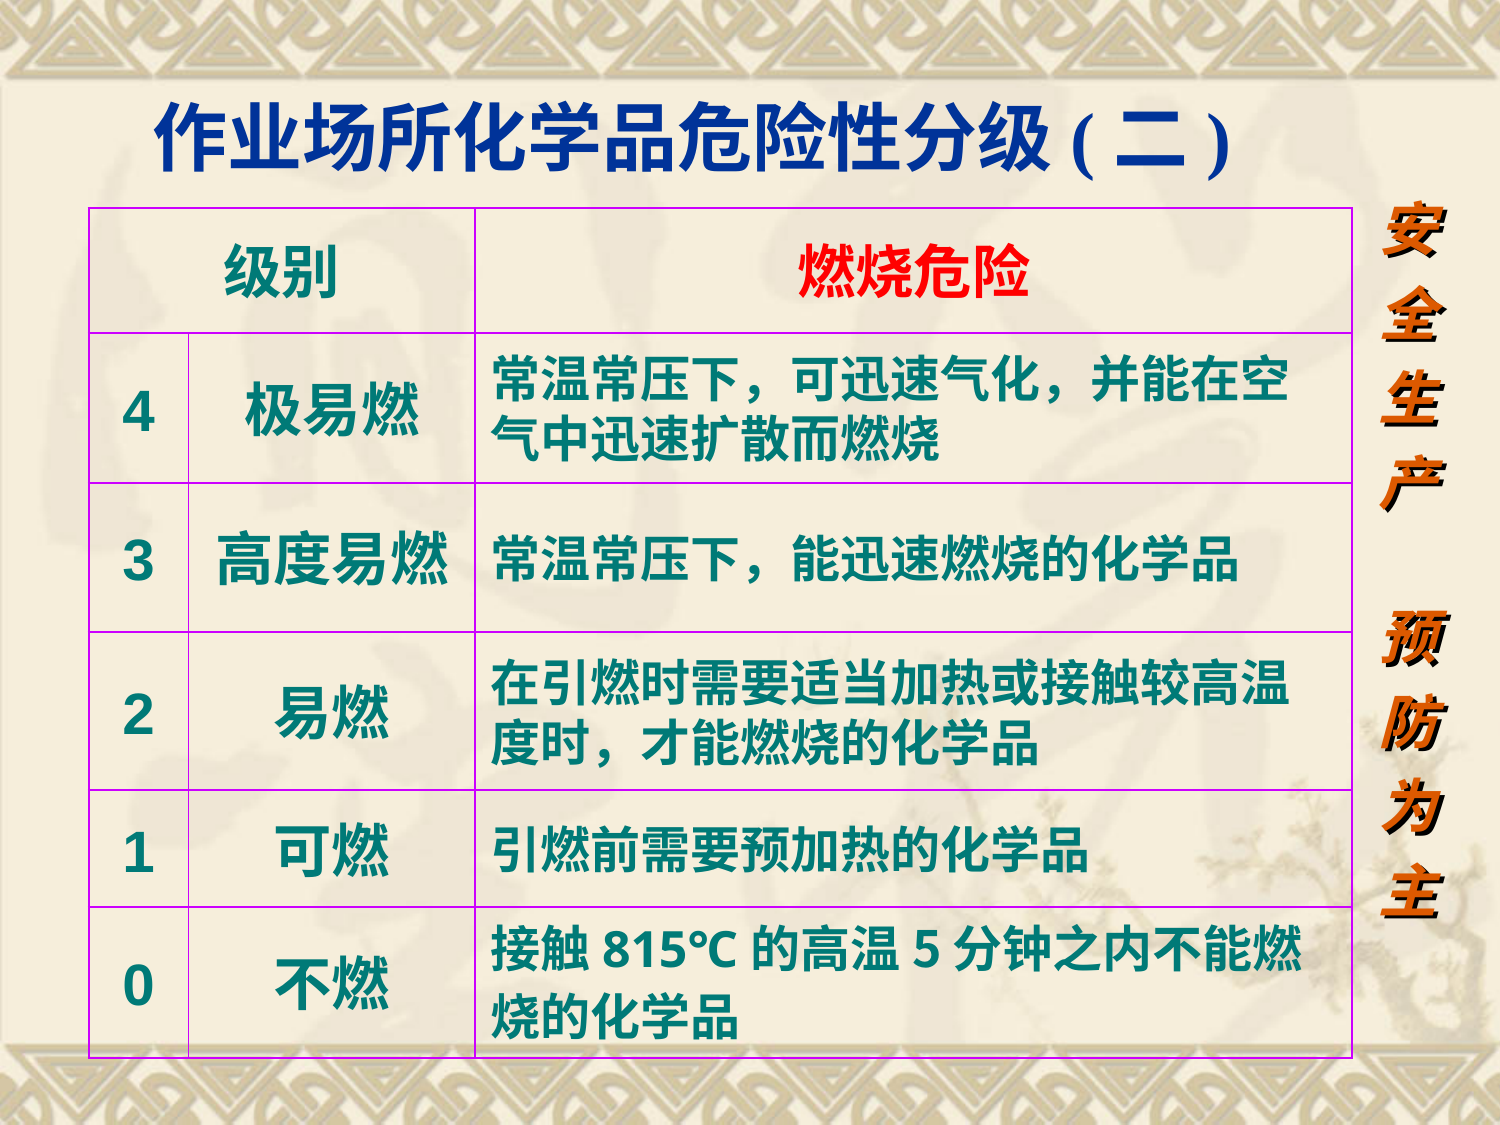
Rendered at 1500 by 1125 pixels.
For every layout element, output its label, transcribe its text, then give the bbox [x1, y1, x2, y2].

table_cell 3 [90, 494, 188, 642]
table_cell 在引燃时需要适当加热或接触较高温度时，才能燃烧的化学品 [476, 644, 1351, 802]
title 作业场所化学品危险性分级(二) [29, 66, 1380, 192]
table_cell 1 [90, 804, 188, 918]
table_header 燃烧危险 [476, 209, 1351, 332]
table_cell 高度易燃 [189, 494, 474, 642]
table_cell 可燃 [189, 804, 474, 918]
table_cell 引燃前需要预加热的化学品 [476, 804, 1351, 918]
table_cell 接触815℃的高温5分钟之内不能燃烧的化学品 [476, 920, 1351, 1091]
table_cell 常温常压下，可迅速气化，并能在空气中迅速扩散而燃烧 [476, 334, 1351, 492]
table_cell 不燃 [189, 920, 474, 1091]
table_cell 极易燃 [189, 334, 474, 492]
table_header 级别 [90, 209, 474, 332]
table_cell 易燃 [189, 644, 474, 802]
picture [0, 0, 1500, 1125]
table_cell 常温常压下，能迅速燃烧的化学品 [476, 494, 1351, 642]
table_cell 4 [90, 334, 188, 492]
table_cell 2 [90, 644, 188, 802]
table_cell 0 [90, 920, 188, 1091]
text_box 安 全 生 产 预 防 为 主 [1364, 184, 1465, 960]
